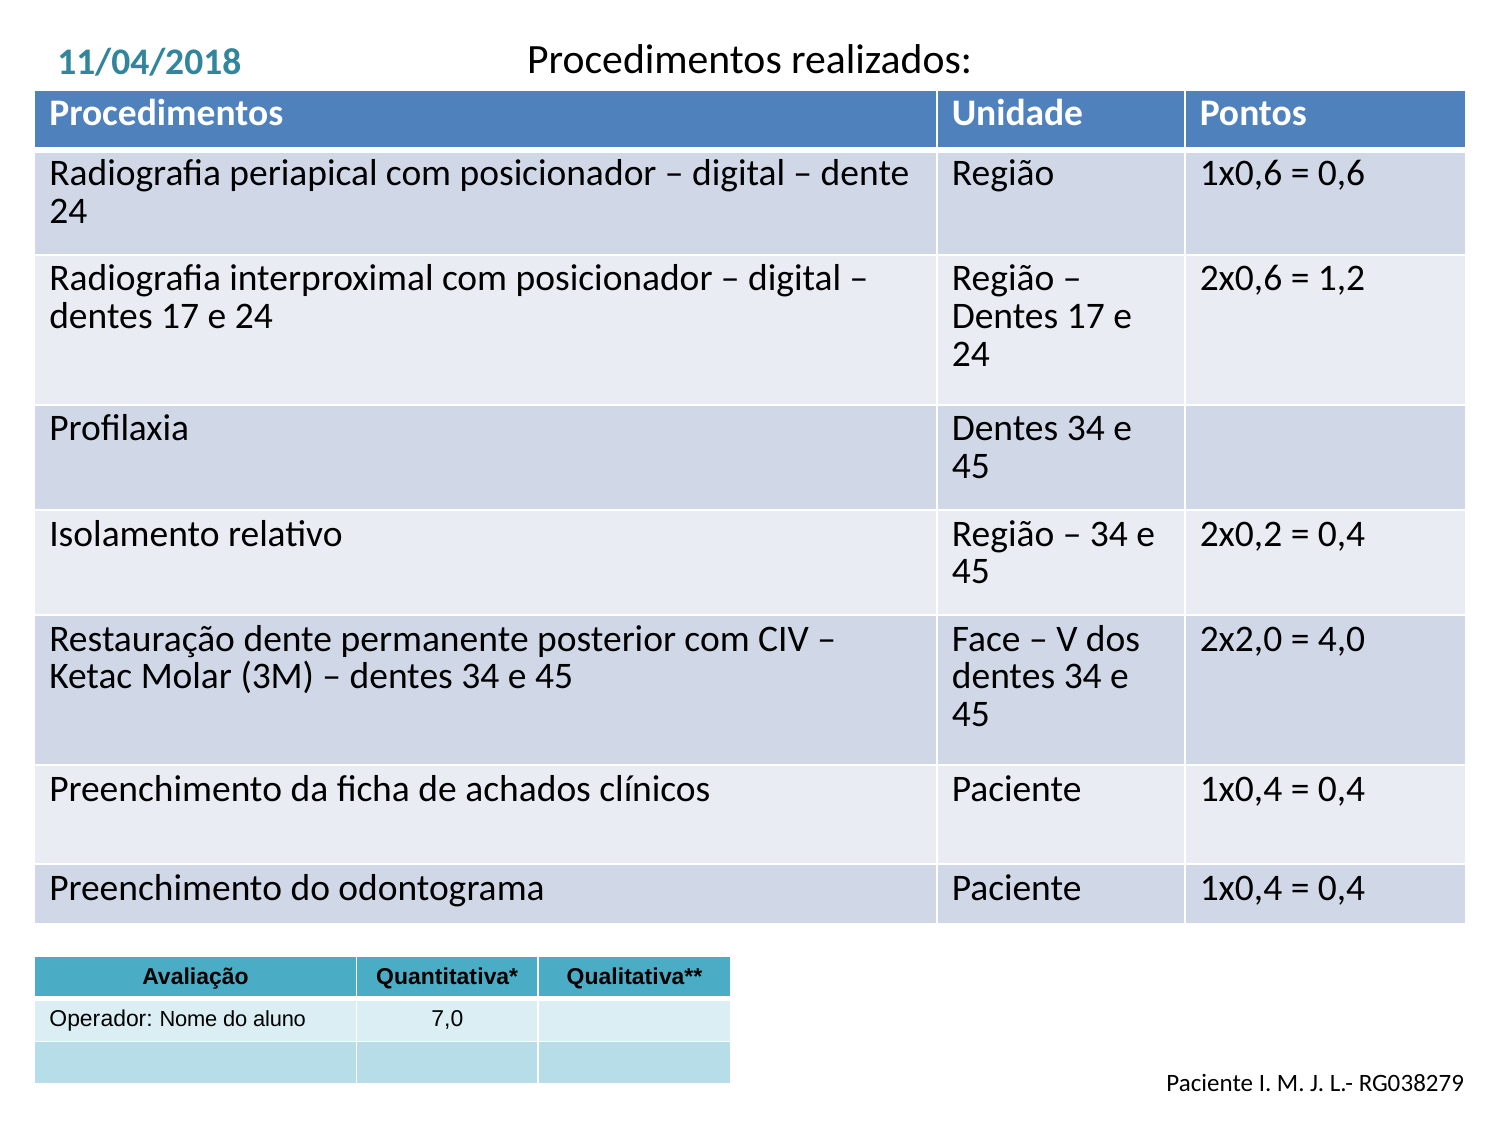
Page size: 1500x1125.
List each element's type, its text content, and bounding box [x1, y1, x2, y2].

table_cell Paciente [938, 766, 1184, 863]
table_header Qualitativa** [539, 957, 730, 996]
table_cell Preenchimento do odontograma [35, 865, 936, 923]
table_cell [357, 1042, 537, 1083]
table_cell [539, 1001, 730, 1041]
table_cell [35, 1042, 356, 1083]
table_cell 1x0,4 = 0,4 [1186, 865, 1465, 923]
table_cell [1186, 406, 1465, 509]
text_box 11/04/2018 [42, 29, 257, 89]
table_cell Paciente [938, 865, 1184, 923]
table_cell Região [938, 153, 1184, 254]
table_cell 2x0,2 = 0,4 [1186, 511, 1465, 614]
table_cell 7,0 [357, 1001, 537, 1041]
table_cell Operador: Nome do aluno [35, 1001, 356, 1041]
table_cell Restauração dente permanente posterior com CIV – Ketac Molar (3M) – dentes 34 e 45 [35, 616, 936, 764]
table_header Quantitativa* [357, 957, 537, 996]
text_box Procedimentos realizados: [512, 24, 988, 90]
table_cell [539, 1042, 730, 1083]
table_cell Dentes 34 e 45 [938, 406, 1184, 509]
table_cell 1x0,6 = 0,6 [1186, 153, 1465, 254]
table_cell Região – Dentes 17 e 24 [938, 256, 1184, 404]
table_cell Isolamento relativo [35, 511, 936, 614]
table_cell Radiografia interproximal com posicionador – digital – dentes 17 e 24 [35, 256, 936, 404]
table_header Avaliação [35, 957, 356, 996]
table_cell 1x0,4 = 0,4 [1186, 766, 1465, 863]
table_cell 2x2,0 = 4,0 [1186, 616, 1465, 764]
table_header Pontos [1186, 91, 1465, 147]
table_header Procedimentos [35, 91, 936, 147]
table_cell Profilaxia [35, 406, 936, 509]
table_cell Preenchimento da ficha de achados clínicos [35, 766, 936, 863]
table_header Unidade [938, 91, 1184, 147]
table_cell Radiografia periapical com posicionador – digital – dente 24 [35, 153, 936, 254]
table_cell 2x0,6 = 1,2 [1186, 256, 1465, 404]
text_box Paciente I. M. J. L.- RG038279 [1151, 1058, 1483, 1104]
table_cell Região – 34 e 45 [938, 511, 1184, 614]
table_cell Face – V dos dentes 34 e 45 [938, 616, 1184, 764]
